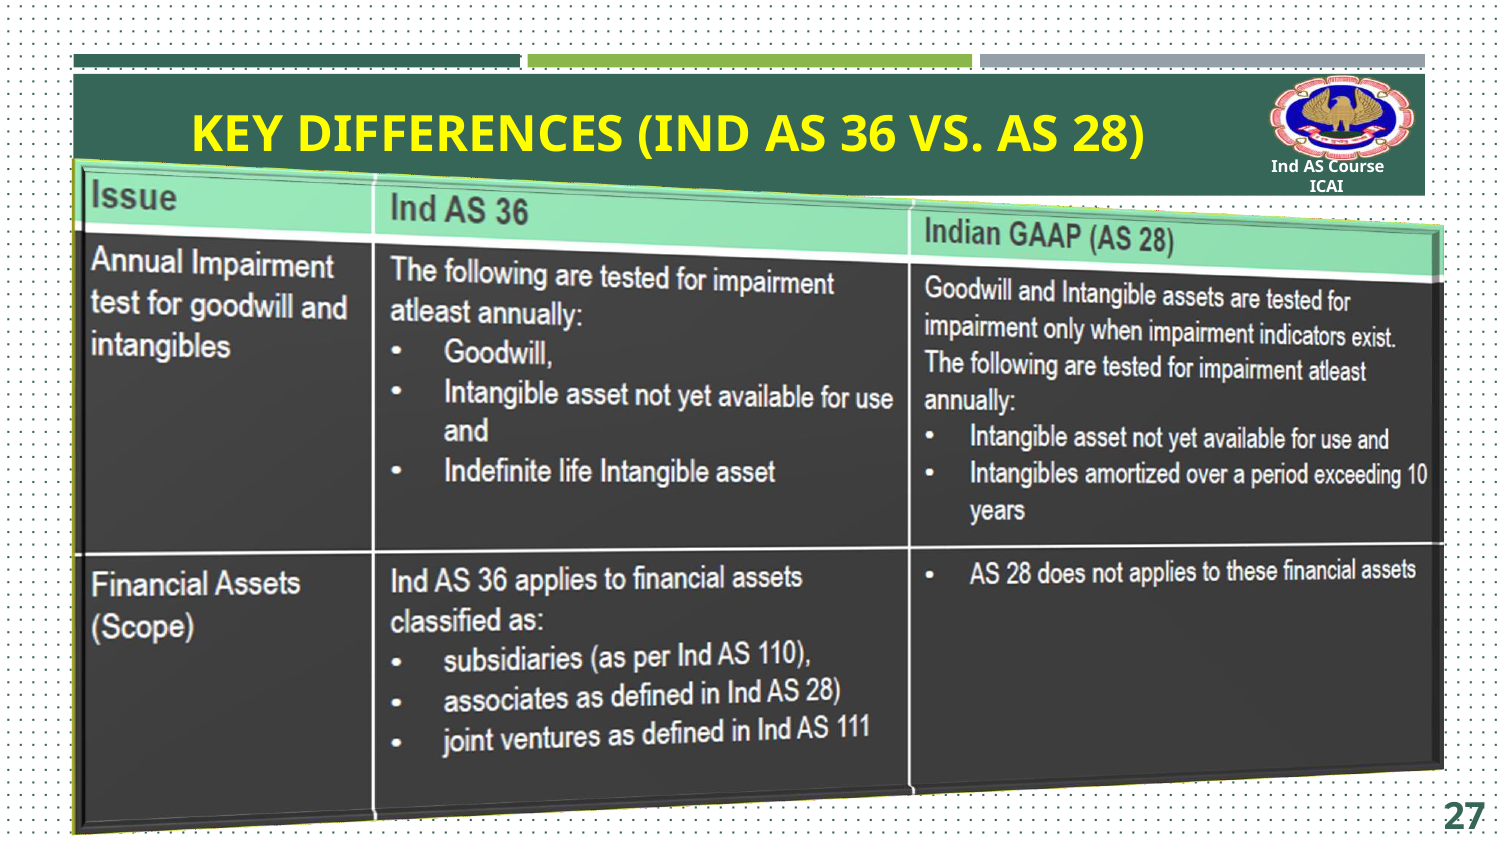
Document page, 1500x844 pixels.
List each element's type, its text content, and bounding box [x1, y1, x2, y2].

picture [0, 0, 1500, 844]
slide_number 27 [1452, 798, 1494, 844]
title KEY DIFFERENCES (IND AS 36 VS. AS 28) [104, 99, 1223, 151]
